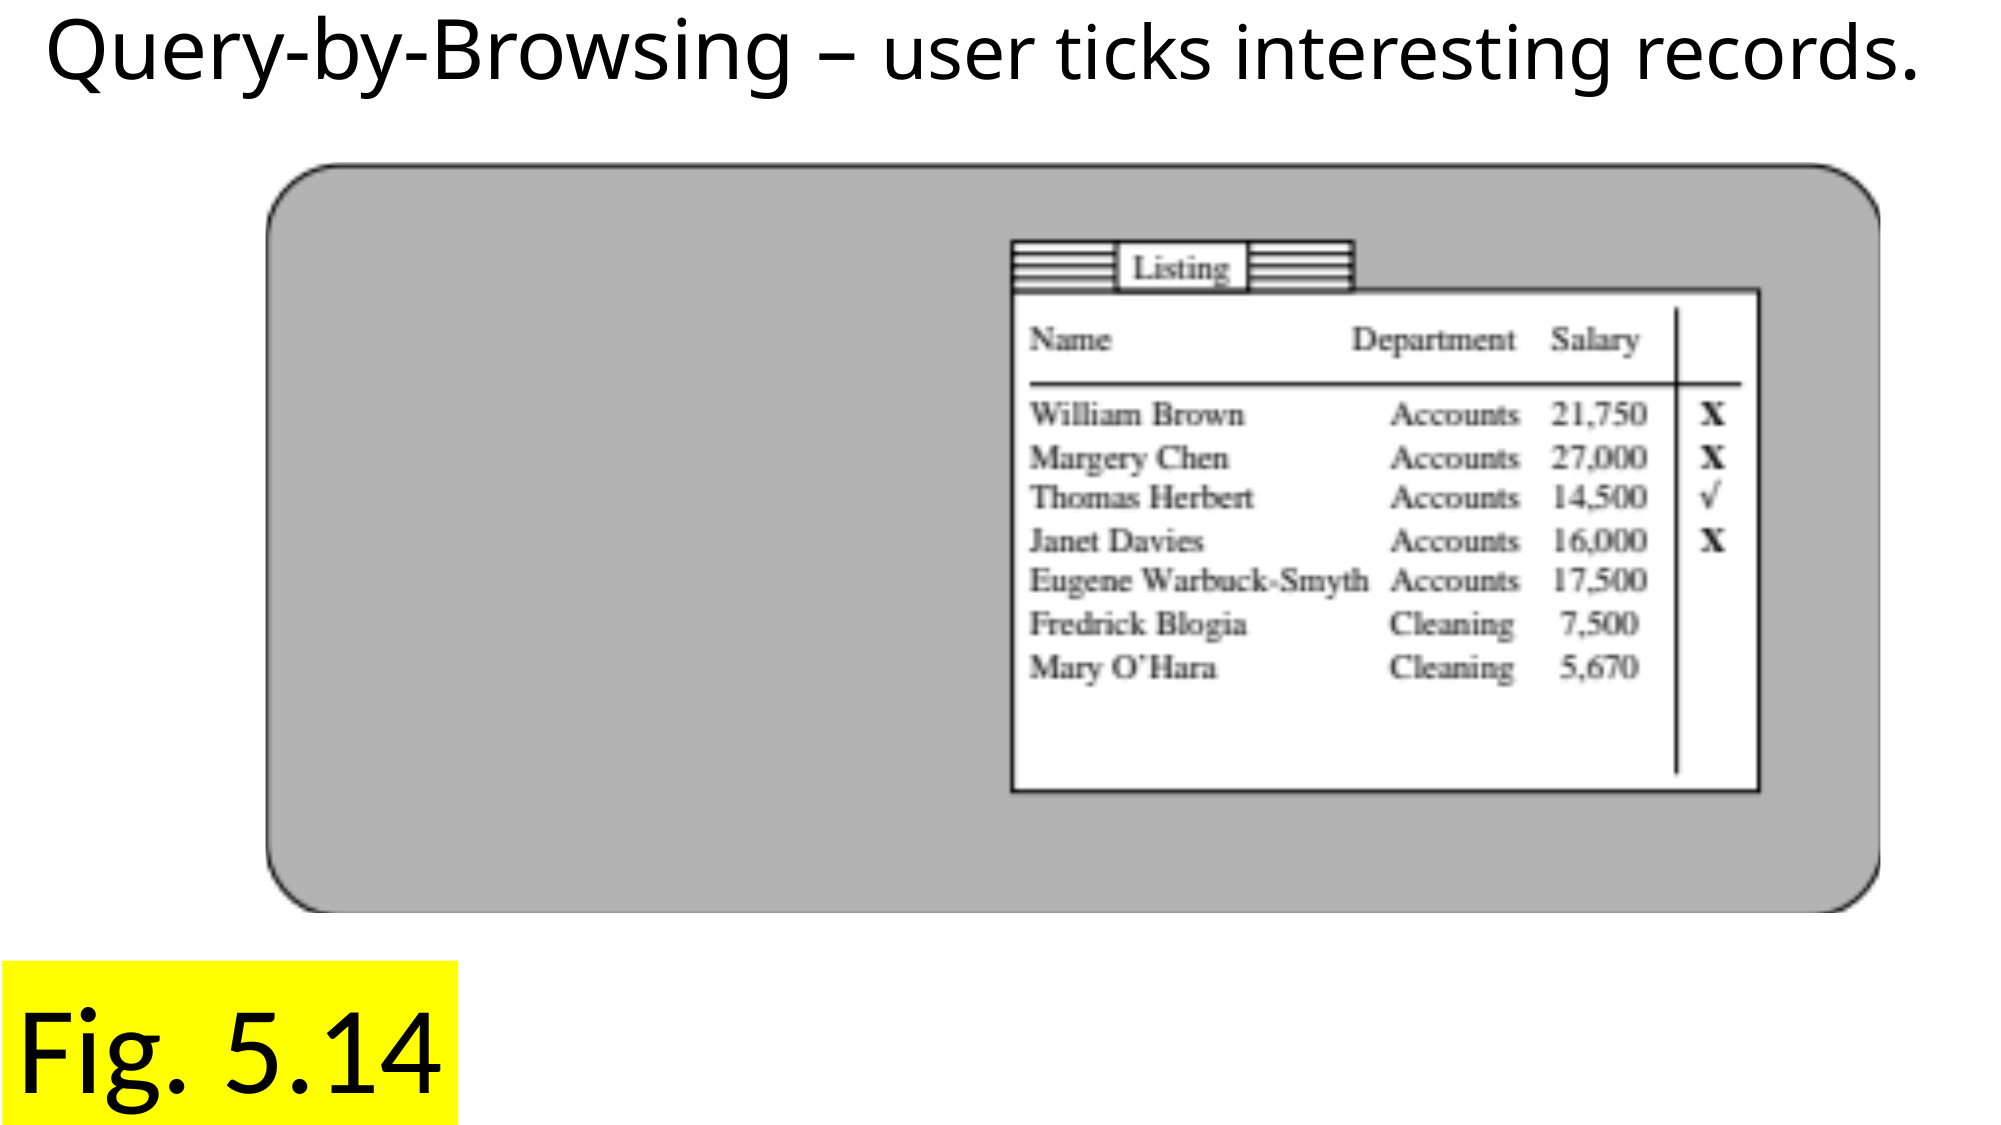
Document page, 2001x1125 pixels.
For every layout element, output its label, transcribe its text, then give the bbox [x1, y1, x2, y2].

text_box Fig. 5.14 [2, 960, 459, 1125]
title Query-by-Browsing – user ticks interesting records. [29, 0, 1945, 257]
picture [265, 162, 1881, 913]
